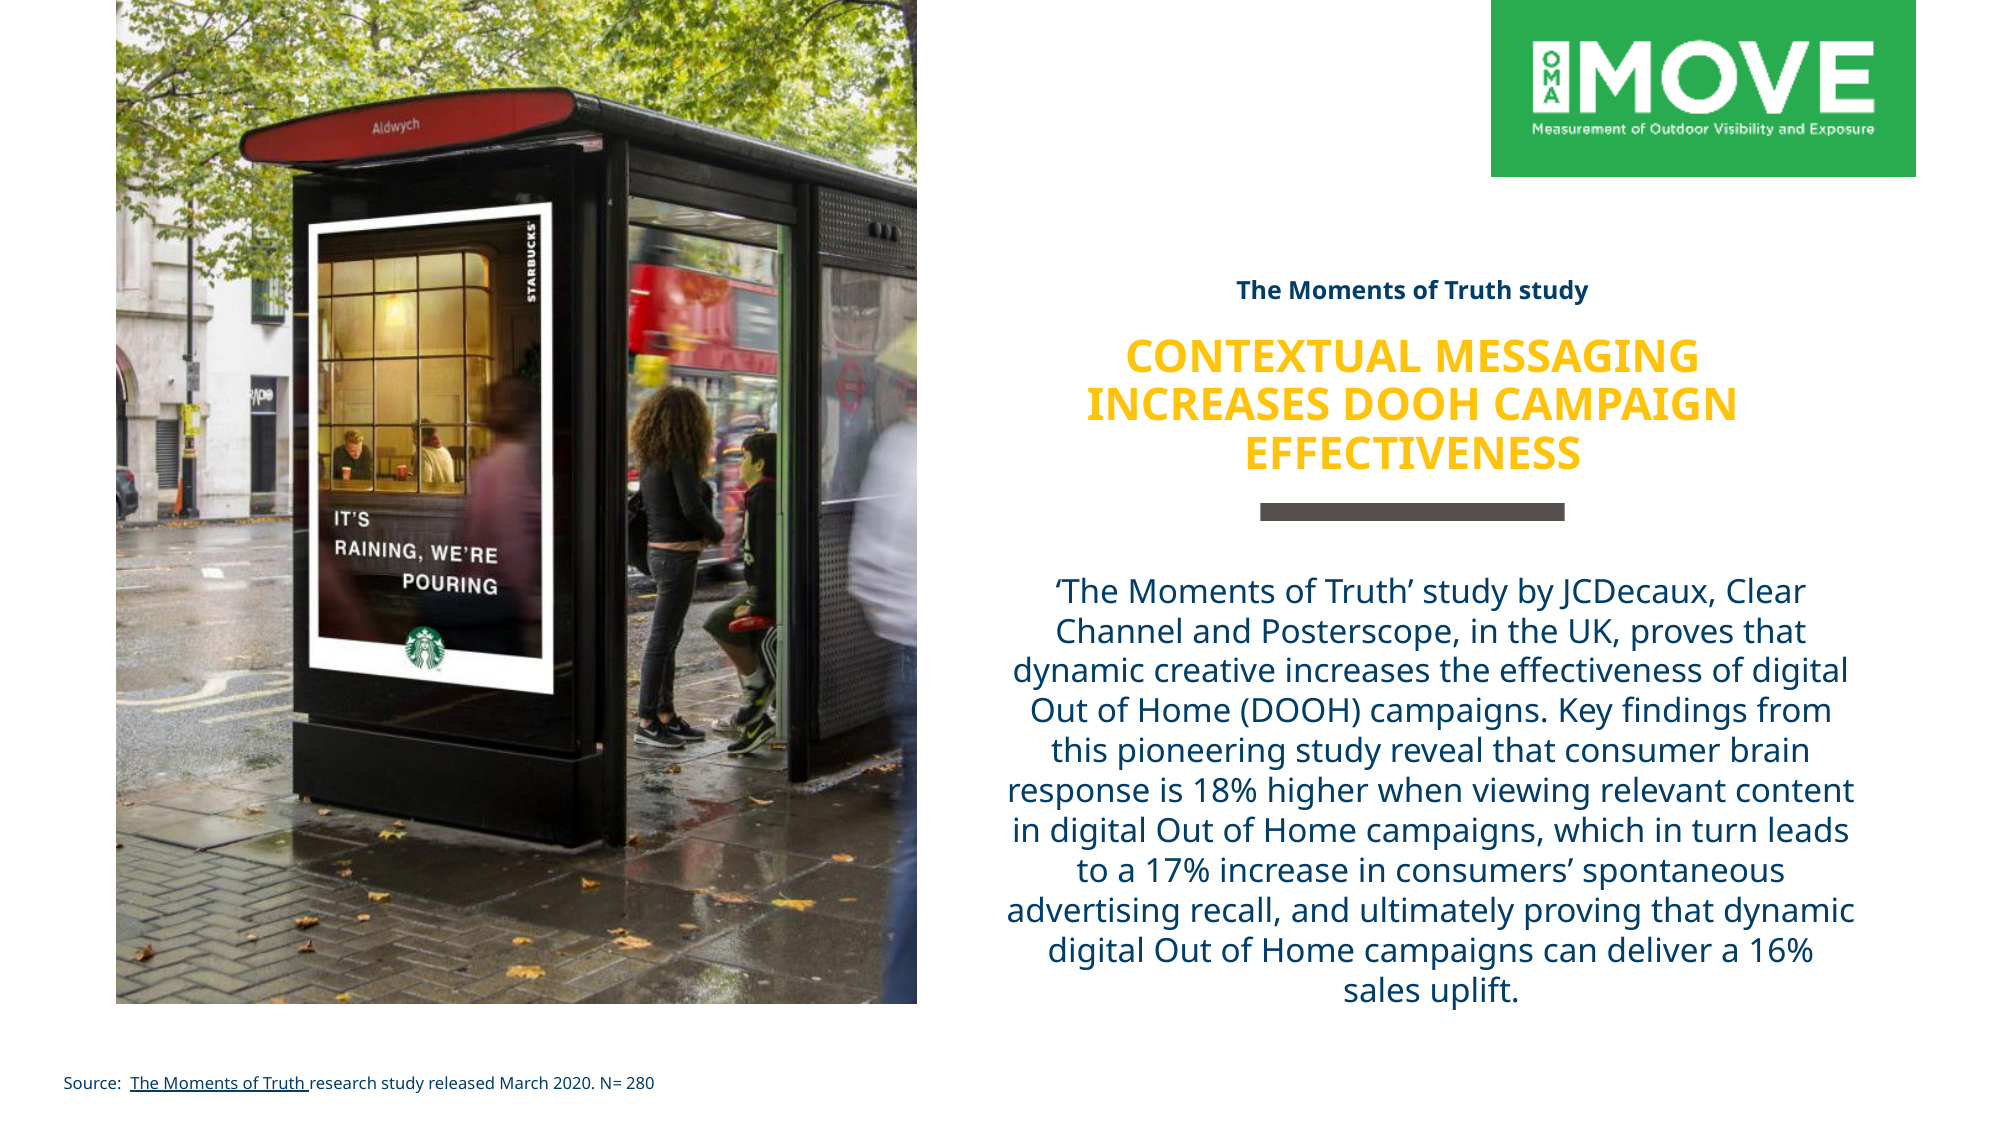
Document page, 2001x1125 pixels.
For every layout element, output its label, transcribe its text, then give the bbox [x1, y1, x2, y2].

picture [116, 0, 917, 1004]
list The Moments of Truth study [999, 251, 1826, 305]
picture [1491, 0, 1916, 177]
text_box Source: The Moments of Truth research study released March 2020. N= 280 [48, 1065, 1910, 1103]
list CONTEXTUAL MESSAGING INCREASES DOOH CAMPAIGN EFFECTIVENESS [999, 331, 1826, 479]
text_box ‘The Moments of Truth’ study by JCDecaux, Clear Channel and Posterscope, in the UK, proves that dynamic creative increases the effectiveness of digital Out of Home (DOOH) campaigns. Key findings from this pioneering study reveal that consumer brain response is 18% higher when viewing relevant content in digital Out of Home campaigns, which in turn leads to a 17% increase in consumers’ spontaneous advertising recall, and ultimately proving that dynamic digital Out of Home campaigns can deliver a 16% sales uplift. [989, 562, 1874, 1017]
